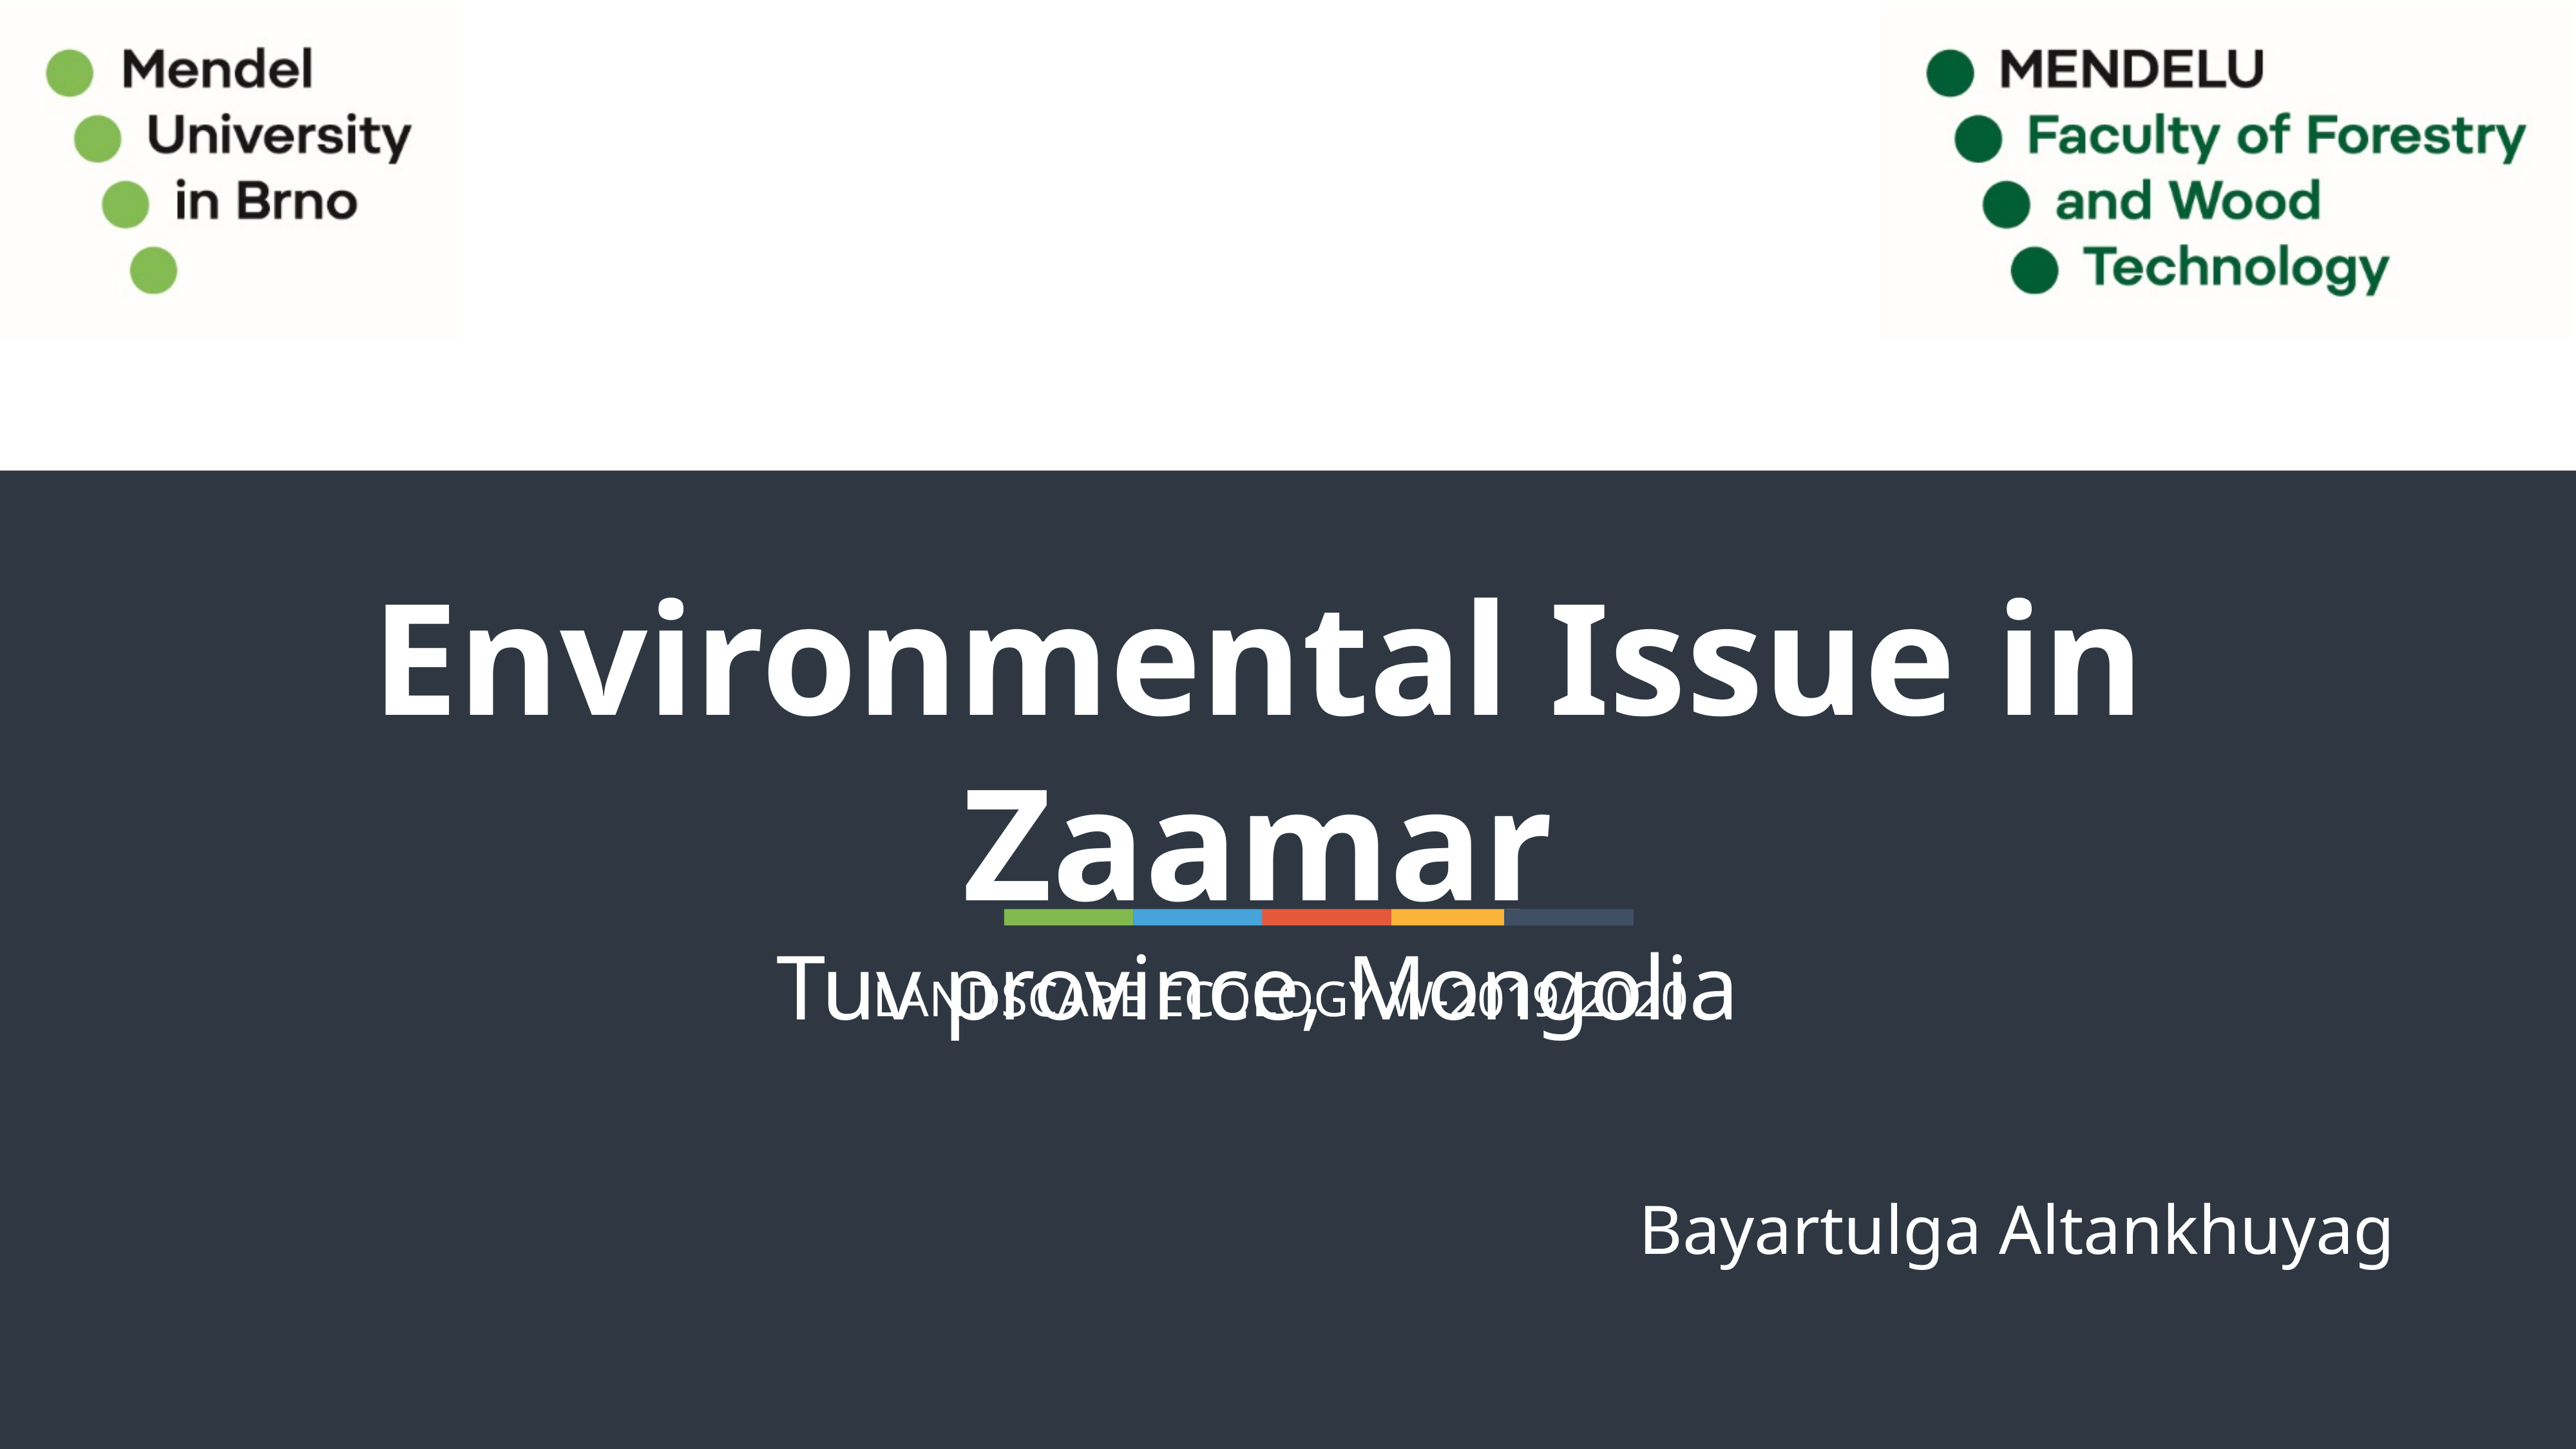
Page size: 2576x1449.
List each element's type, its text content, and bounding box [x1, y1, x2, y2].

text_box [0, 470, 2576, 1449]
picture [1880, 4, 2574, 342]
text_box Bayartulga Altankhuyag [1629, 1182, 2504, 1273]
picture [0, 4, 459, 342]
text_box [122, 556, 2394, 1034]
